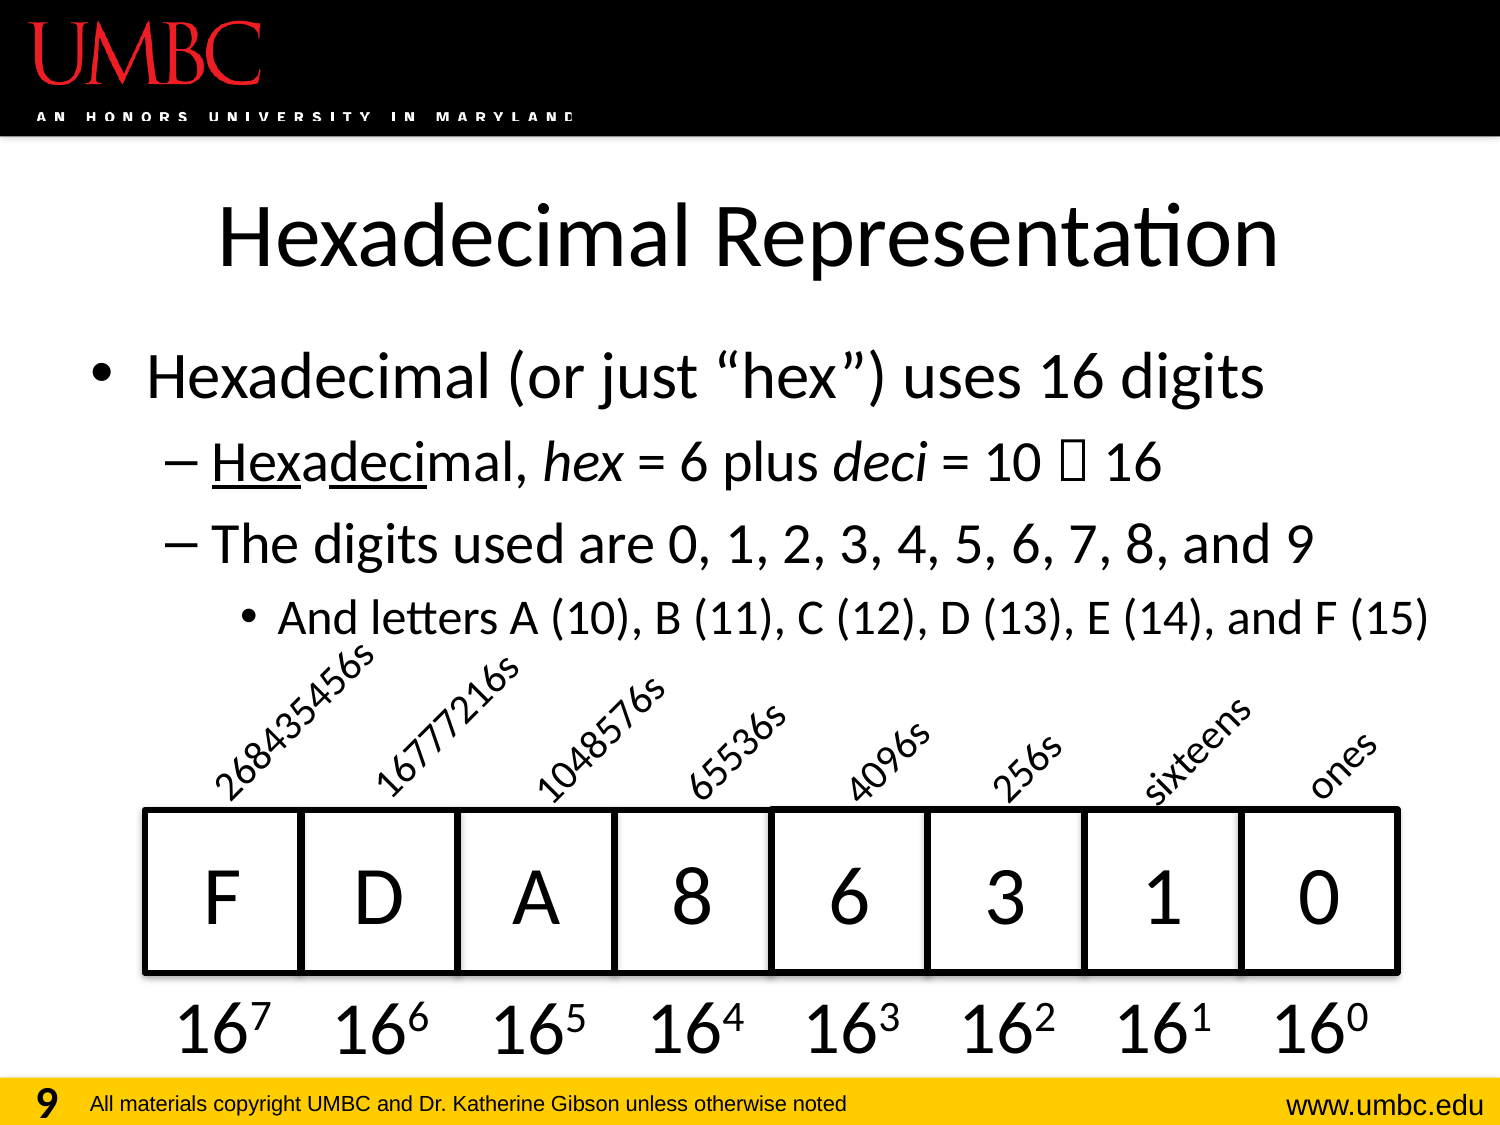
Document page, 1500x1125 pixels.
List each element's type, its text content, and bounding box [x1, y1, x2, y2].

text_box 0 [1241, 809, 1398, 973]
text_box 1048576s [483, 623, 712, 851]
text_box 65536s [619, 629, 854, 869]
text_box ones [1235, 659, 1444, 868]
list Hexadecimal (or just “hex”) uses 16 digits Hexadecimal, hex = 6 plus deci = 10  16 The digits used are 0, 1, 2, 3, 4, 5, 6, 7, 8, and 9 And letters A (10), B (11), C (12), D (13), E (14), and F (15) [75, 324, 1500, 1066]
text_box 256s [933, 673, 1118, 859]
text_box 8 [619, 809, 769, 973]
text_box 167 [148, 970, 297, 1076]
text_box D [305, 809, 458, 973]
text_box 1 [1084, 809, 1239, 973]
title Hexadecimal Representation [75, 136, 1425, 324]
text_box 164 [621, 971, 770, 1076]
text_box 4096s [775, 650, 995, 869]
slide_number 9 [0, 1065, 94, 1125]
text_box 6 [771, 809, 925, 973]
text_box 165 [464, 972, 613, 1078]
text_box D [301, 809, 312, 816]
text_box 8 [615, 809, 626, 816]
text_box 16777216s [305, 578, 590, 869]
text_box A [458, 809, 615, 973]
text_box F [144, 809, 301, 973]
text_box 161 [1088, 971, 1237, 1077]
text_box 160 [1245, 971, 1394, 1077]
text_box sixteens [1082, 636, 1306, 861]
text_box 163 [777, 971, 926, 1077]
text_box 166 [306, 972, 455, 1077]
text_box 268435456s [141, 568, 442, 869]
text_box 162 [933, 971, 1082, 1077]
text_box 3 [927, 809, 1082, 973]
